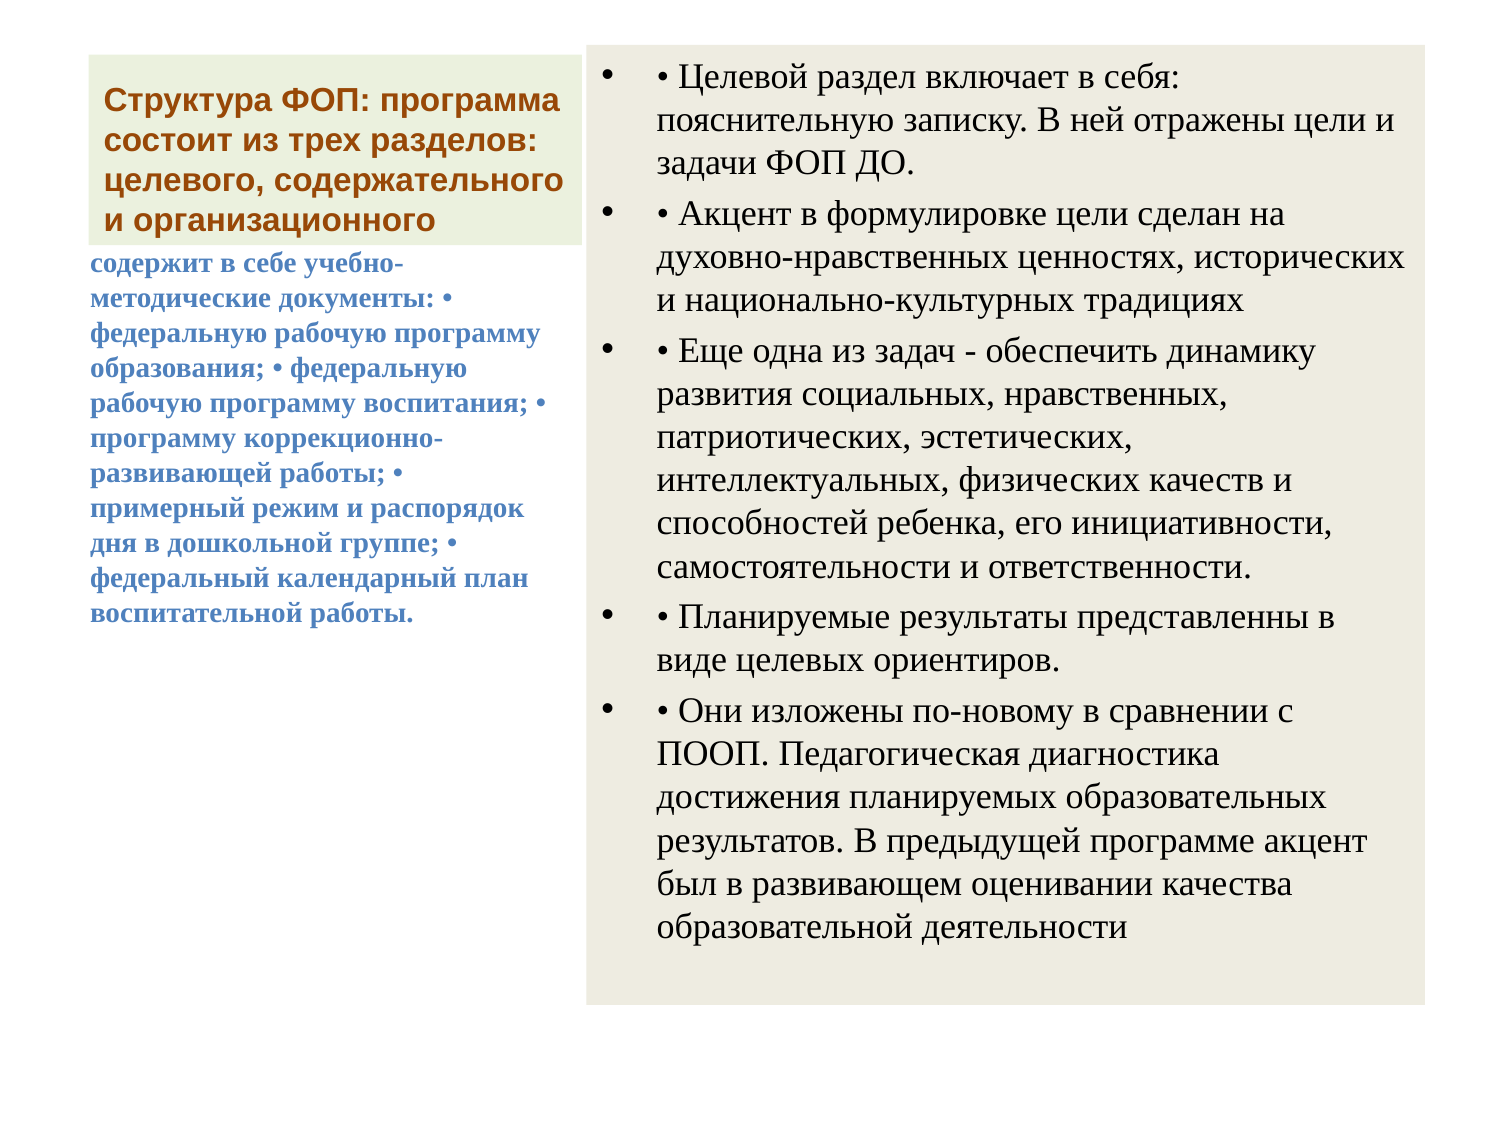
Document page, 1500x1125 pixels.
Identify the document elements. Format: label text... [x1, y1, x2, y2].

list • Целевой раздел включает в себя: пояснительную записку. В ней отражены цели и задачи ФОП ДО. • Акцент в формулировке цели сделан на духовно-нравственных ценностях, исторических и национально-культурных традициях • Еще одна из задач - обеспечить динамику развития социальных, нравственных, патриотических, эстетических, интеллектуальных, физических качеств и способностей ребенка, его инициативности, самостоятельности и ответственности. • Планируемые результаты представленны в виде целевых ориентиров. • Они изложены по-новому в сравнении с ПООП. Педагогическая диагностика достижения планируемых образовательных результатов. В предыдущей программе акцент был в развивающем оценивании качества образовательной деятельности [586, 44, 1425, 1005]
list содержит в себе учебно- методические документы: • федеральную рабочую программу образования; • федеральную рабочую программу воспитания; • программу коррекционно- развивающей работы; • примерный режим и распорядок дня в дошкольной группе; • федеральный календарный план воспитательной работы. [75, 235, 569, 1005]
title Структура ФОП: программа состоит из трех разделов: целевого, содержательного и организационного [88, 54, 582, 246]
